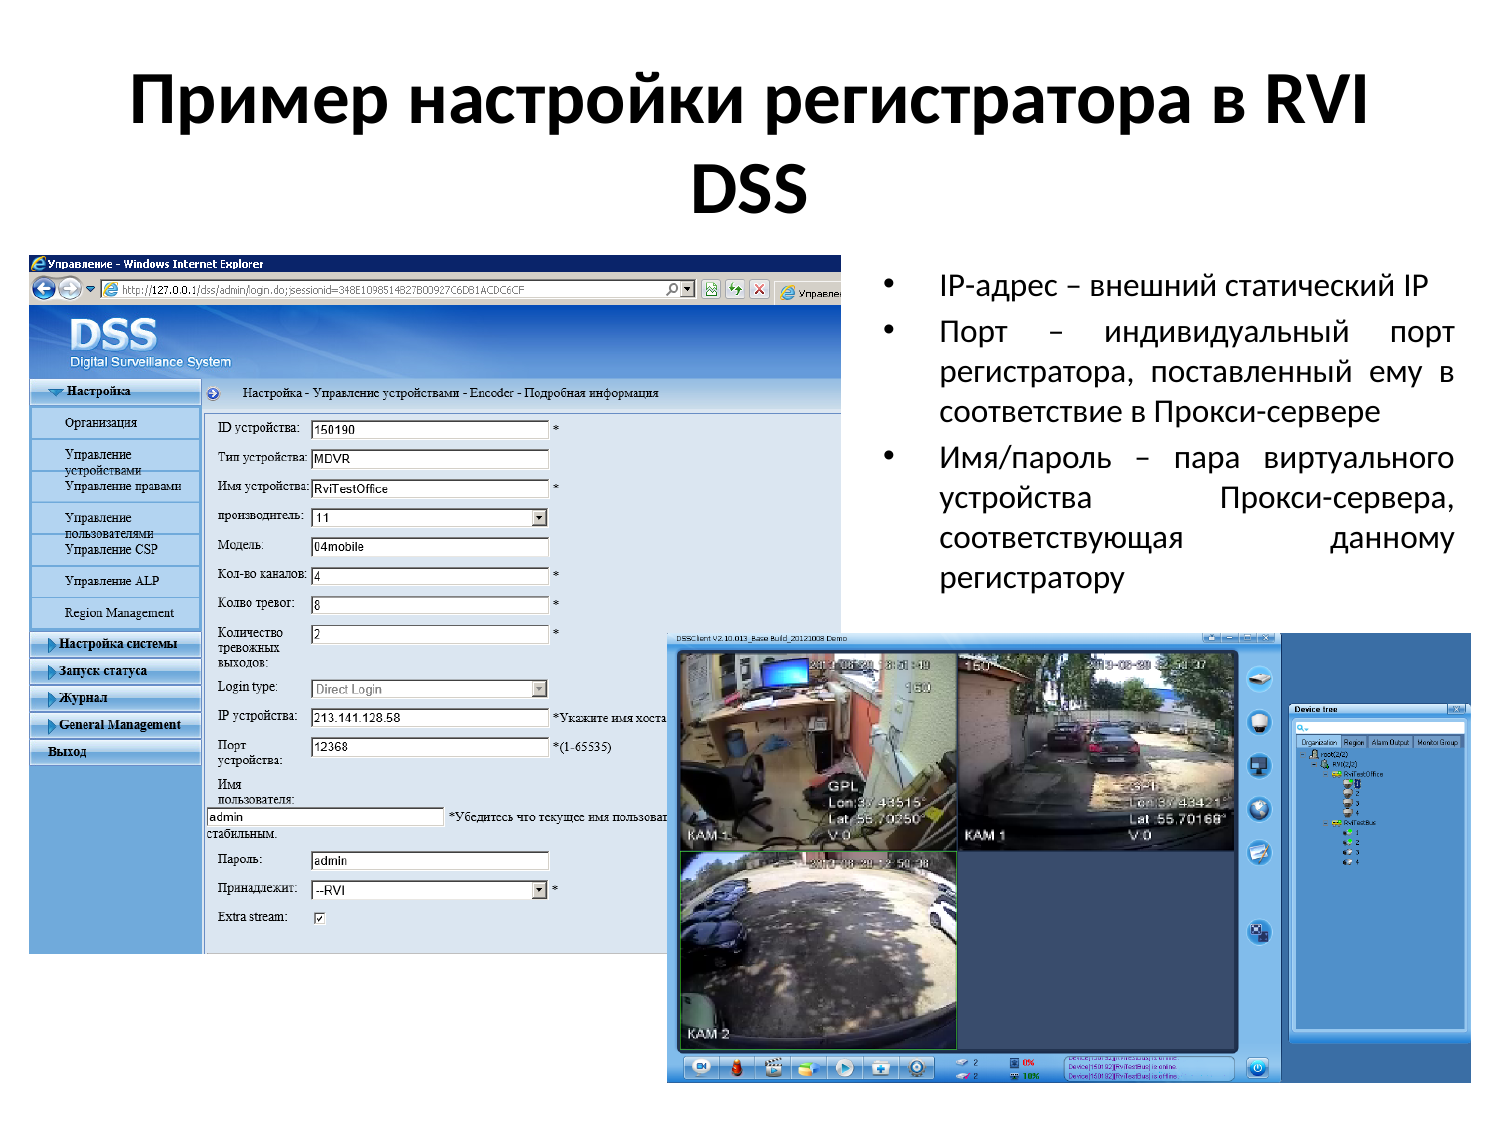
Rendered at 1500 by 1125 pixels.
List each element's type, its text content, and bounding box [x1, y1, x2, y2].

list IP-адрес – внешний статический IP Порт – индивидуальный порт регистратора, поставленный ему в соответствие в Прокси-сервере Имя/пароль – пара виртуального устройства Прокси-сервера, соответствующая данному регистратору [868, 255, 1471, 622]
title Пример настройки регистратора в RVI DSS [75, 45, 1425, 233]
picture [29, 255, 1471, 1083]
